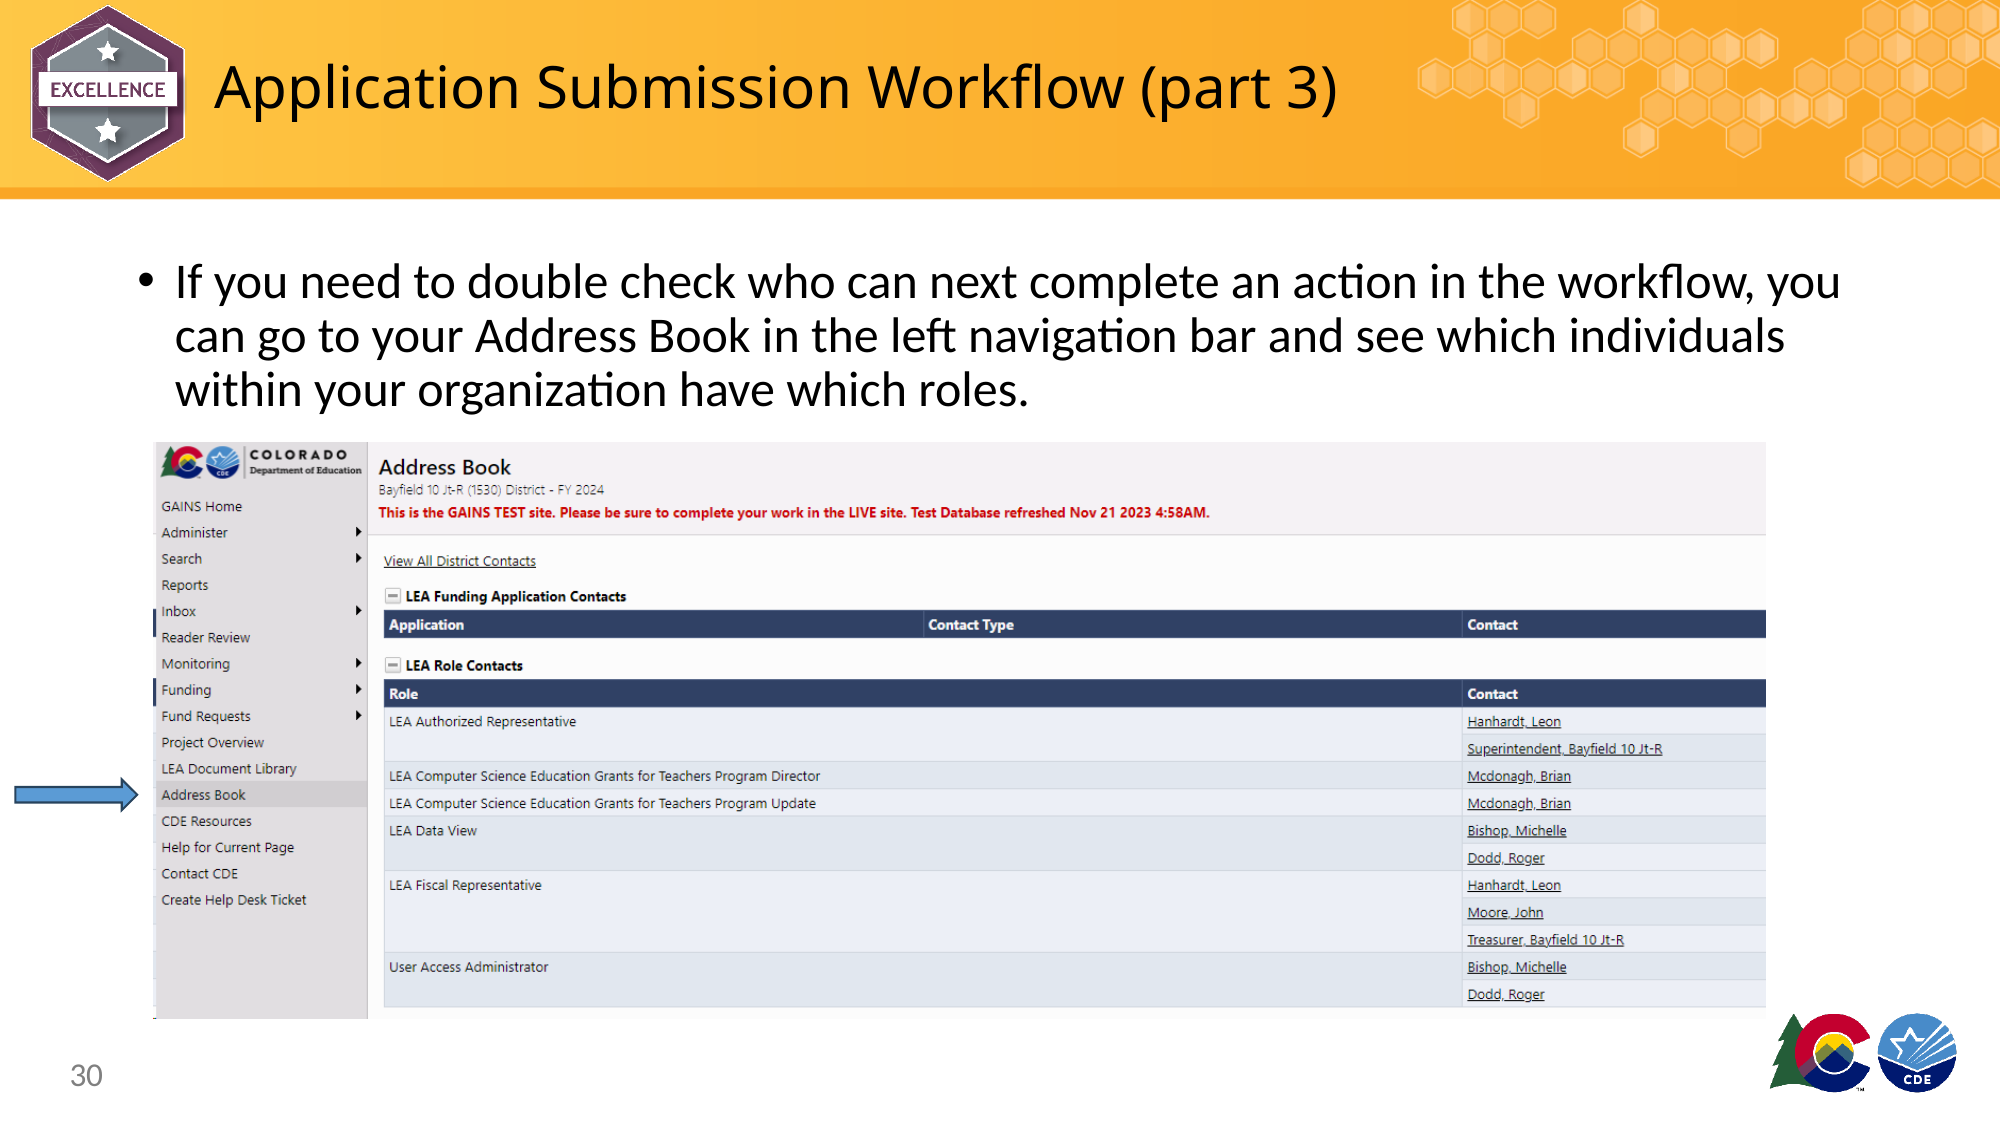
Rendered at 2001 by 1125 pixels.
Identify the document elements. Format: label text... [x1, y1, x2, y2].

picture [1768, 1012, 1957, 1093]
slide_number 30 [54, 1042, 505, 1103]
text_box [15, 442, 1766, 1020]
picture [0, 0, 2000, 200]
list If you need to double check who can next complete an action in the workflow, you can go to your Address Book in the left navigation bar and see which individuals within your organization have which roles. [137, 254, 1863, 969]
title Application Submission Workflow (part 3) [214, 58, 1396, 182]
